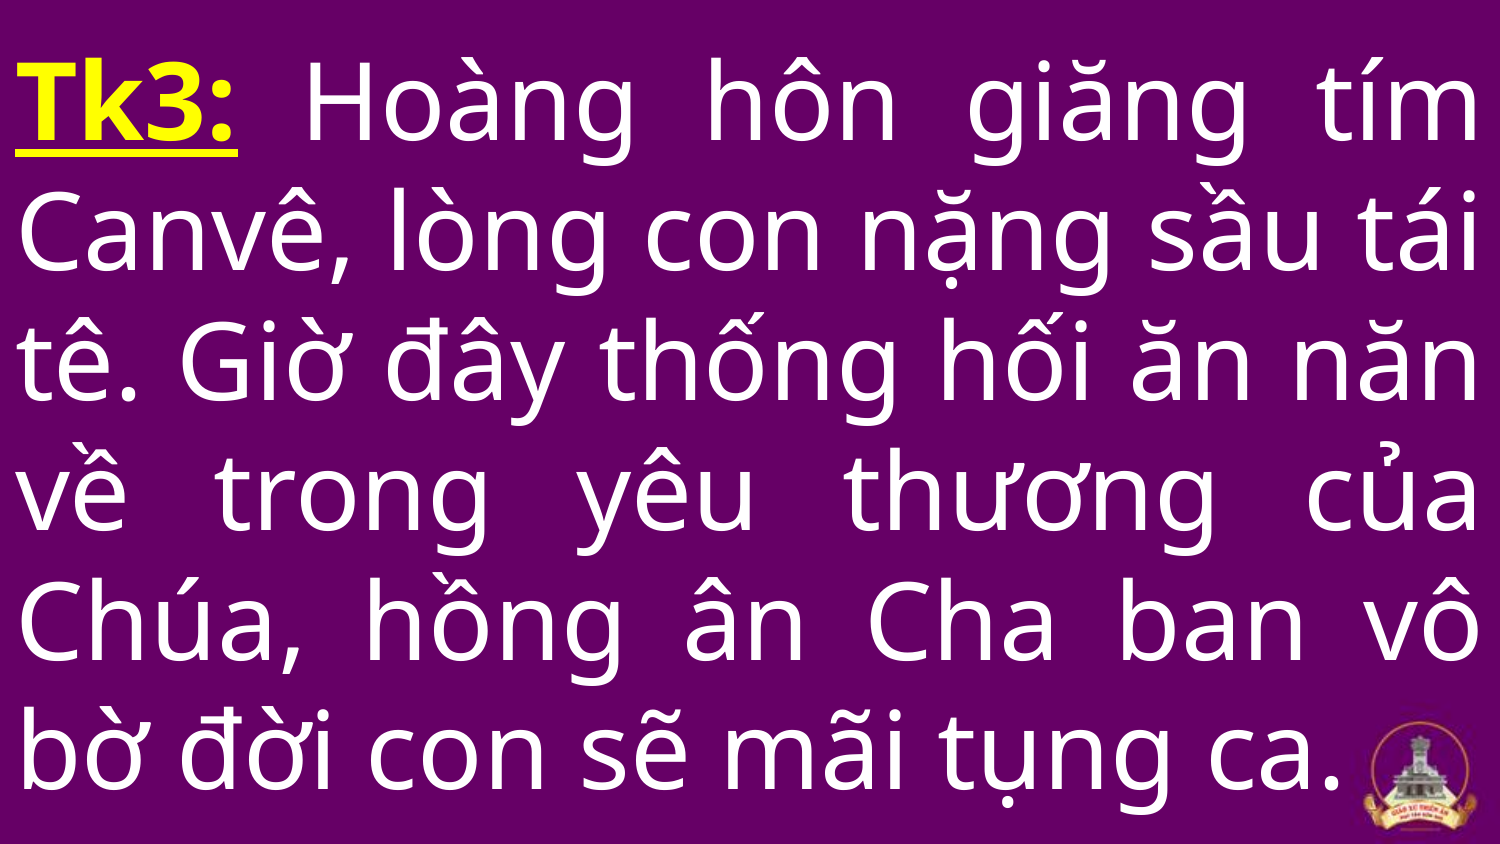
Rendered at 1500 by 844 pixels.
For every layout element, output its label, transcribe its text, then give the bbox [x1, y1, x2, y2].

text_box Tk3: Hoàng hôn giăng tím Canvê, lòng con nặng sầu tái tê. Giờ đây thống hối ăn năn về trong yêu thương của Chúa, hồng ân Cha ban vô bờ đời con sẽ mãi tụng ca. [0, 0, 1500, 844]
